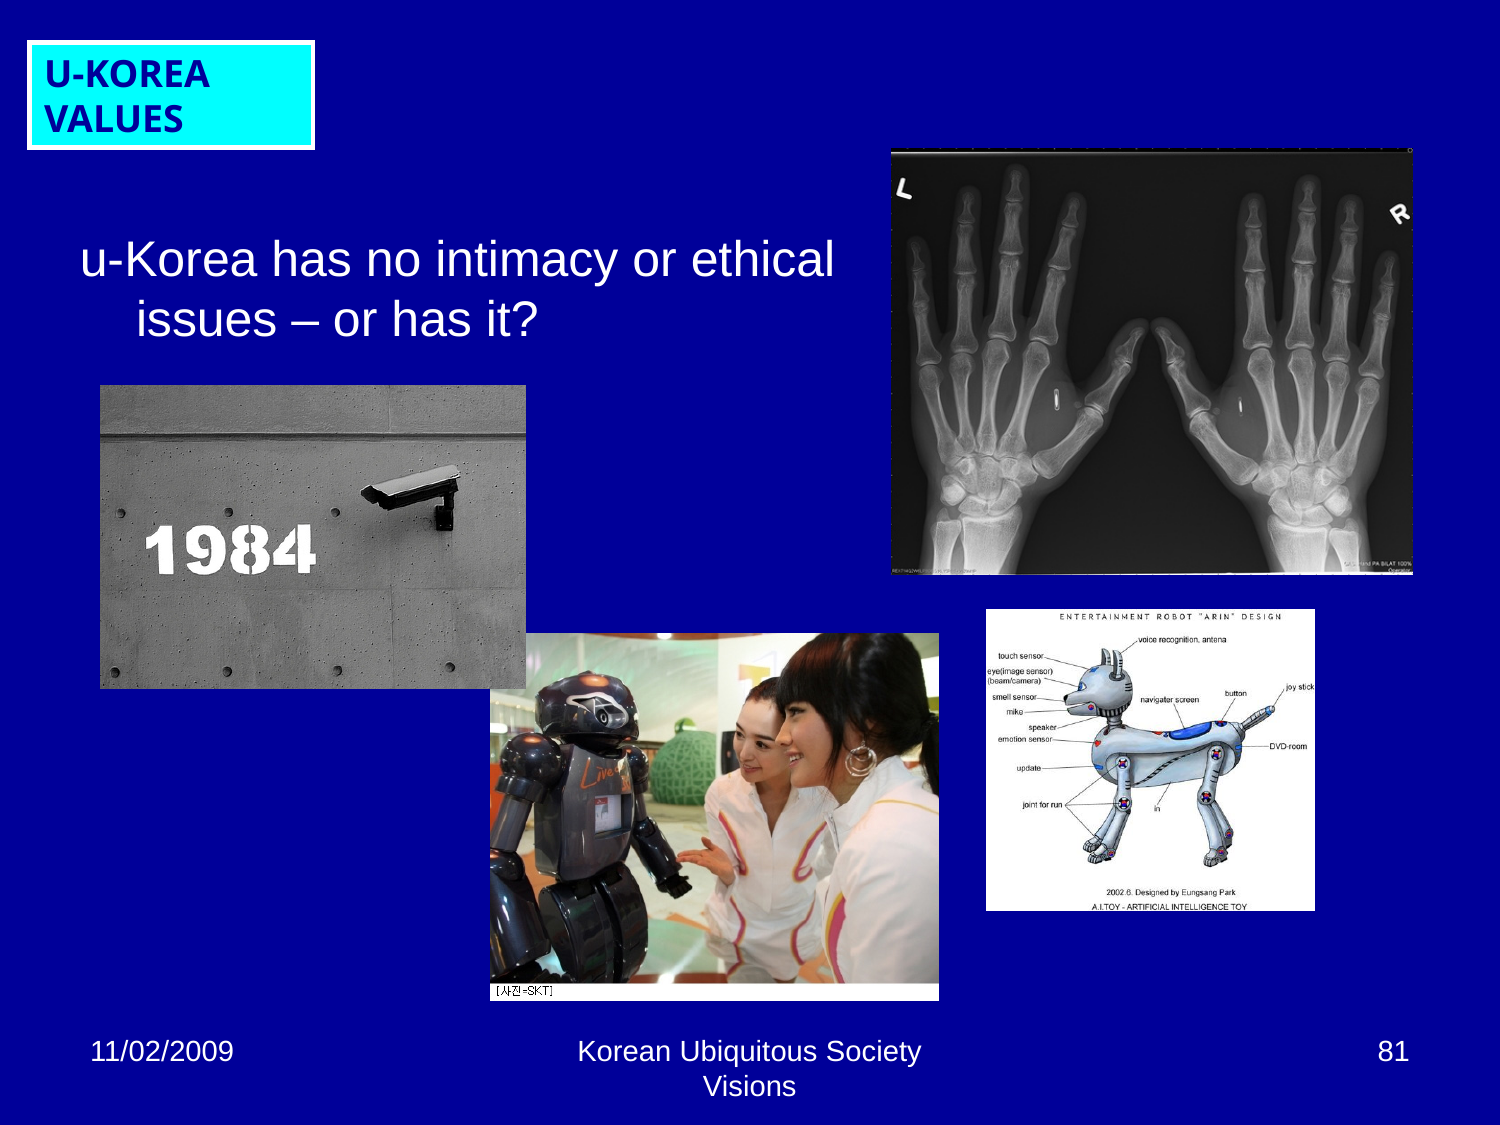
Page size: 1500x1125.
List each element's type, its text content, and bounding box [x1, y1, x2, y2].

picture [986, 609, 1315, 911]
list u-Korea has no intimacy or ethical issues – or has it? [64, 148, 880, 892]
footer Korean Ubiquitous Society Visions [512, 1024, 988, 1103]
text_box U-KOREA VALUES [29, 42, 313, 148]
picture [891, 148, 1413, 575]
picture [100, 385, 939, 1001]
slide_number 81 [1074, 1024, 1425, 1103]
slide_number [75, 1024, 425, 1103]
